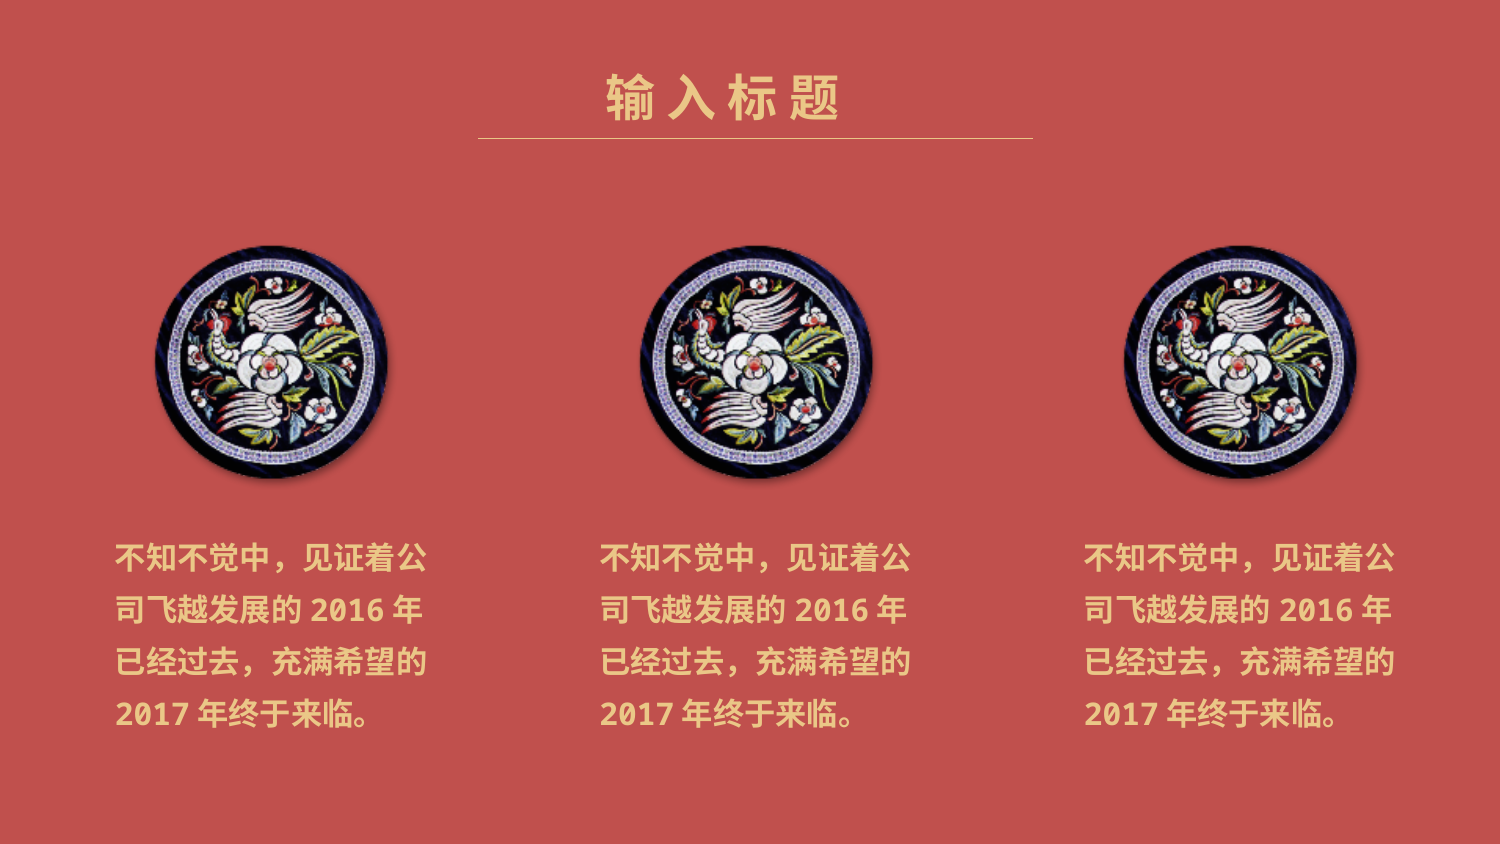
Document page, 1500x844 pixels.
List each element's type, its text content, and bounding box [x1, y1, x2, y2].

text_box 不知不觉中，见证着公司飞越发展的2016年已经过去，充满希望的2017年终于来临。 [1068, 516, 1424, 740]
text_box 输 入 标 题 [590, 67, 910, 135]
picture [135, 232, 409, 493]
text_box 不知不觉中，见证着公司飞越发展的2016年已经过去，充满希望的2017年终于来临。 [584, 516, 939, 740]
picture [1104, 232, 1377, 493]
picture [619, 232, 893, 493]
text_box 不知不觉中，见证着公司飞越发展的2016年已经过去，充满希望的2017年终于来临。 [100, 516, 455, 740]
